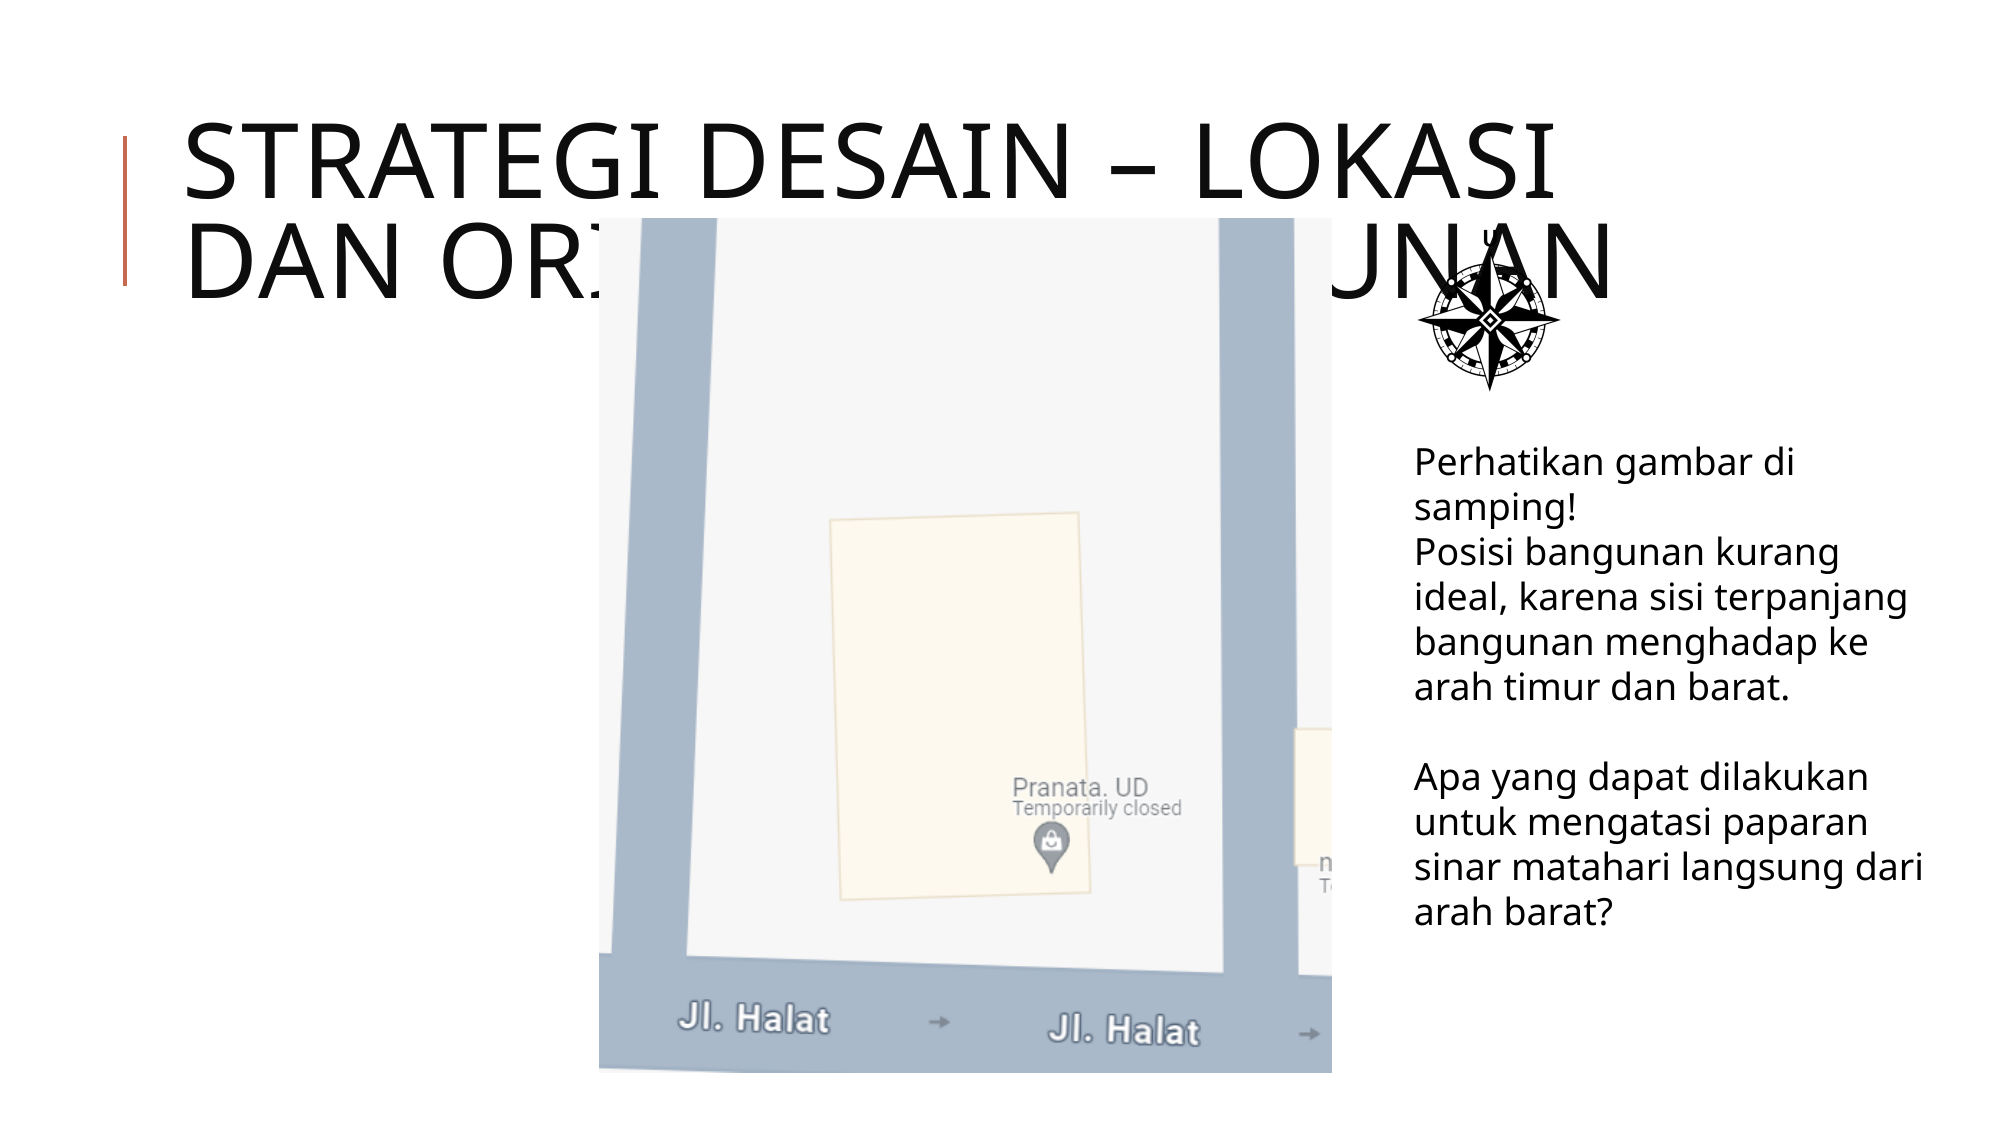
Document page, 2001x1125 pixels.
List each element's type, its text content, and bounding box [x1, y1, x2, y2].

title STRATEGI DESAIN – LOKASI DAN ORIENTASI BANGUNAN [168, 96, 1763, 342]
picture [599, 218, 1332, 1074]
text_box Perhatikan gambar di samping! Posisi bangunan kurang ideal, karena sisi terpanjang bangunan menghadap ke arah timur dan barat. Apa yang dapat dilakukan untuk mengatasi paparan sinar matahari langsung dari arah barat? [1399, 430, 1956, 941]
picture [1398, 218, 1579, 399]
